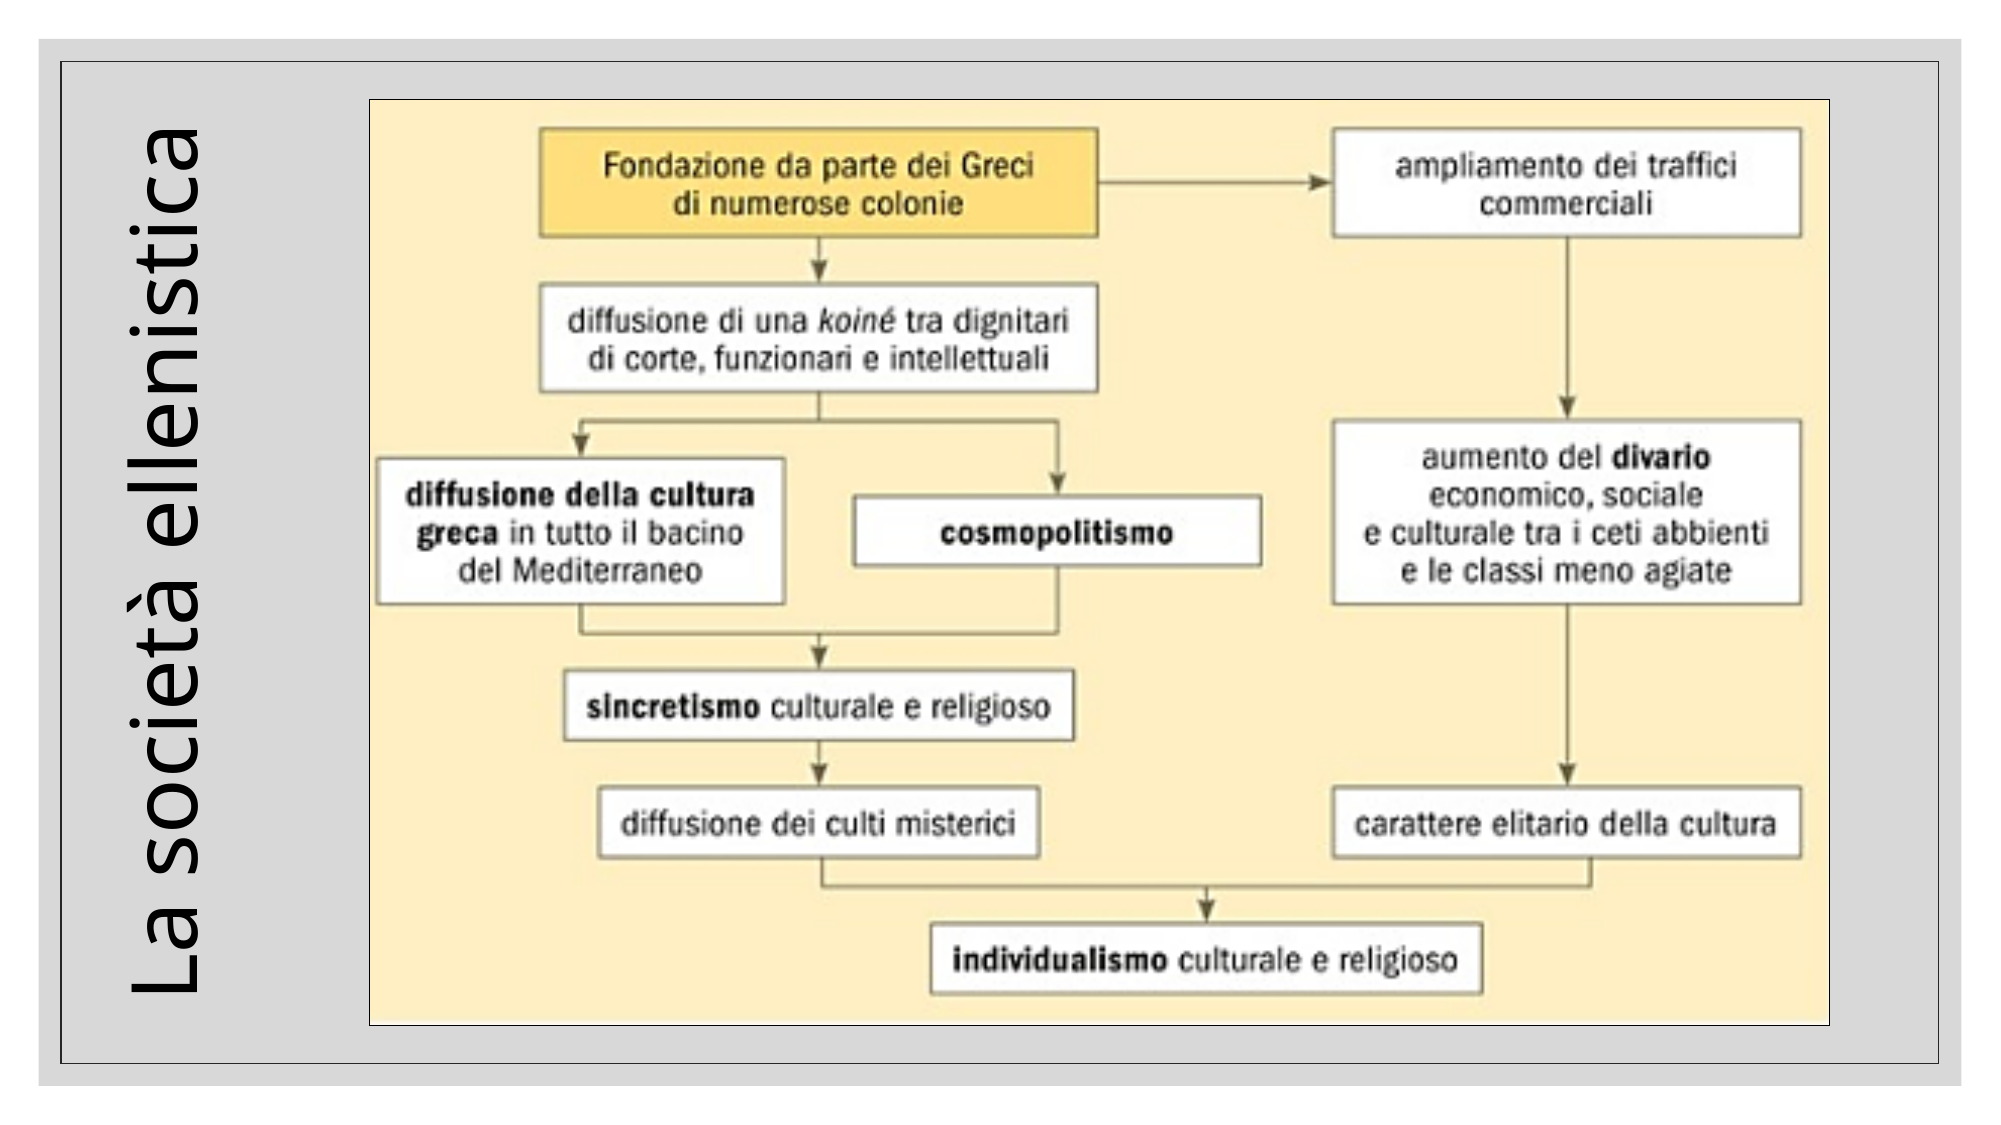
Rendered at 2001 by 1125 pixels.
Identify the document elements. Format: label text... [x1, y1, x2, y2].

picture [369, 99, 1830, 1026]
text_box La società ellenistica [97, 56, 223, 1069]
